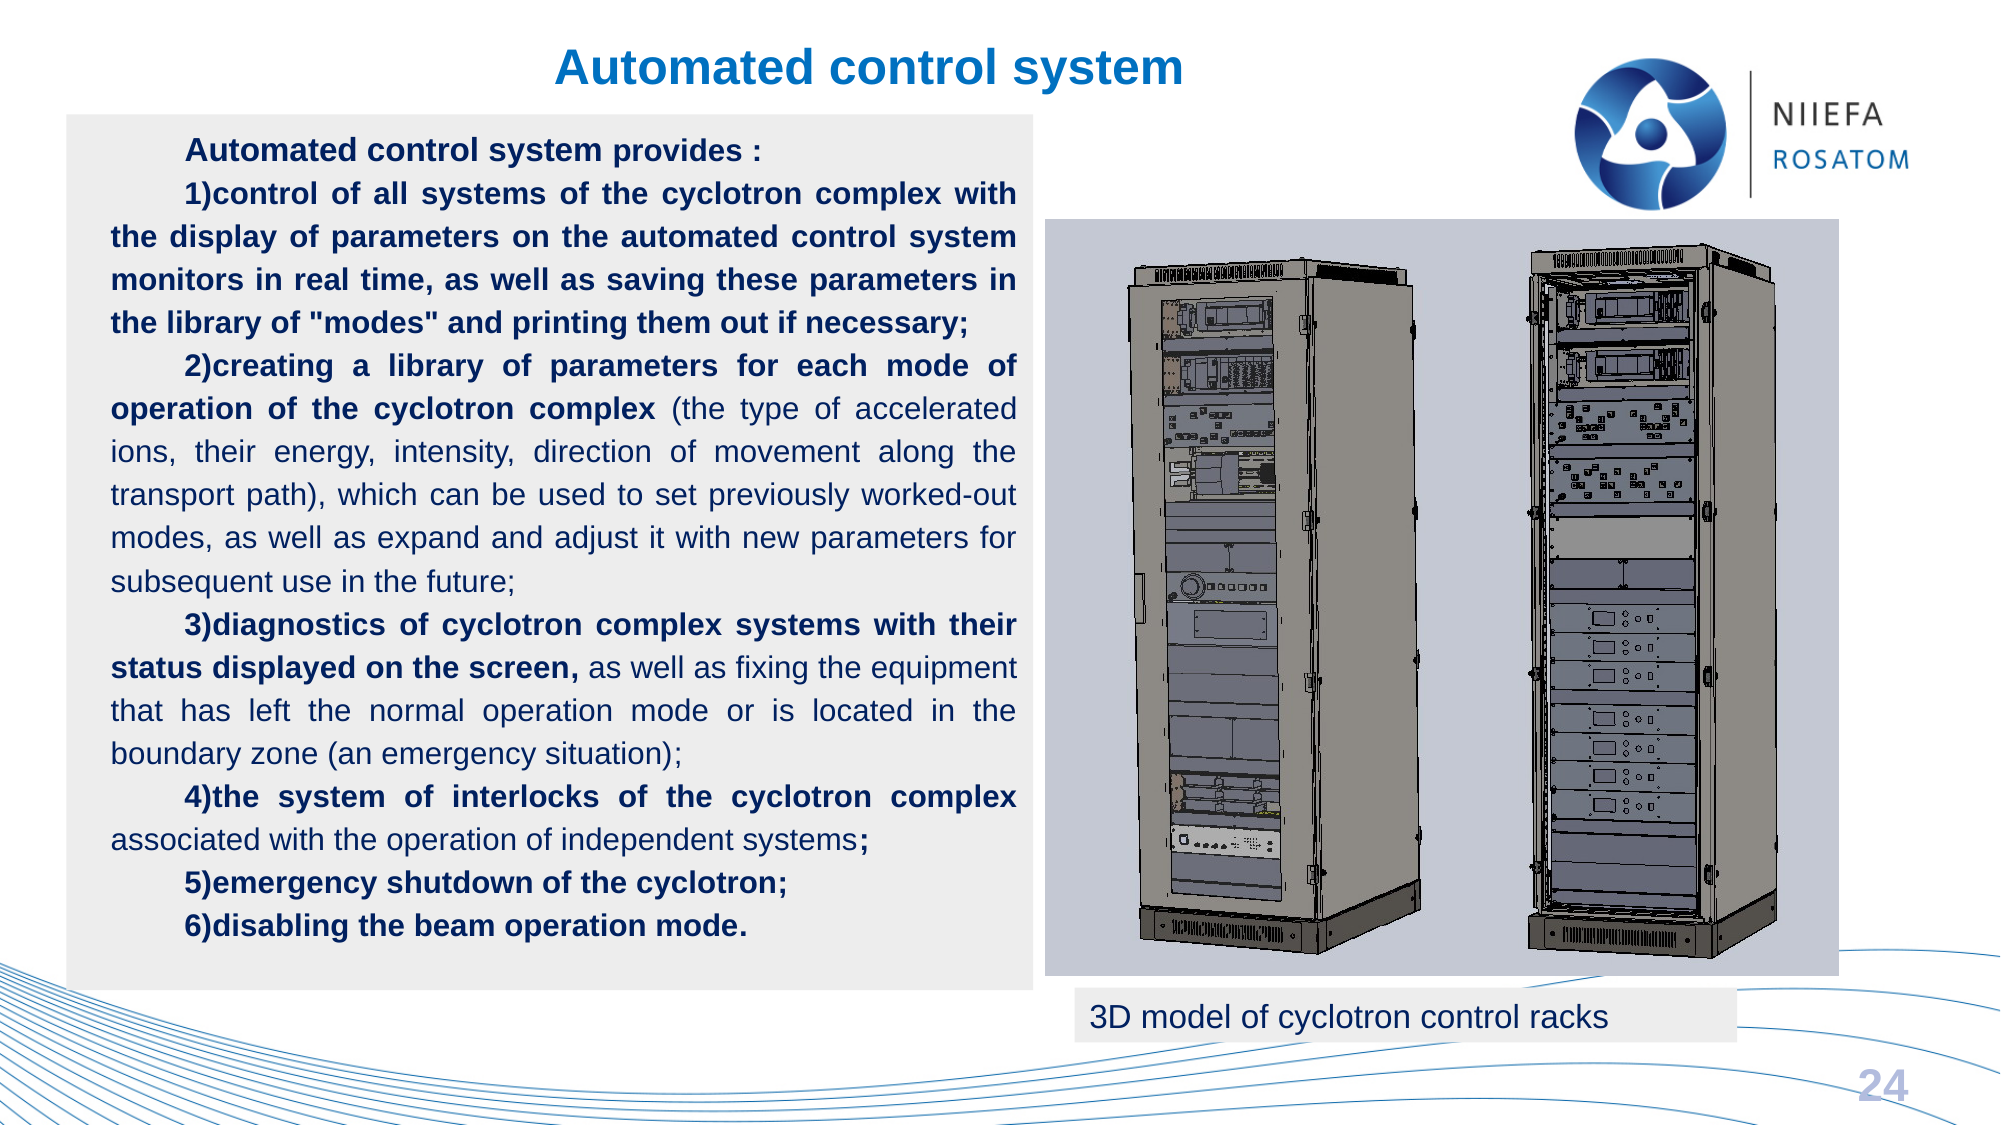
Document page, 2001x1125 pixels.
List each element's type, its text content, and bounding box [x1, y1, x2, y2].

slide_number 24 [1831, 1052, 1935, 1115]
picture [0, 0, 2001, 1125]
text_box 3D model of cyclotron control racks [1074, 987, 1738, 1043]
text_box Automated control system provides : control of all systems of the cyclotron complex with the display of parameters on the automated control system monitors in real time, as well as saving these parameters in the library of "modes" and printing them out if necessary; creating a library of parameters for each mode of operation of the cyclotron complex (the type of accelerated ions, their energy, intensity, direction of movement along the transport path), which can be used to set previously worked-out modes, as well as expand and adjust it with new parameters for subsequent use in the future; diagnostics of cyclotron complex systems with their status displayed on the screen, as well as fixing the equipment that has left the normal operation mode or is located in the boundary zone (an emergency situation); the system of interlocks of the cyclotron complex associated with the operation of independent systems; emergency shutdown of the cyclotron; disabling the beam operation mode. [66, 114, 1034, 991]
title Automated control system [162, 0, 1576, 144]
